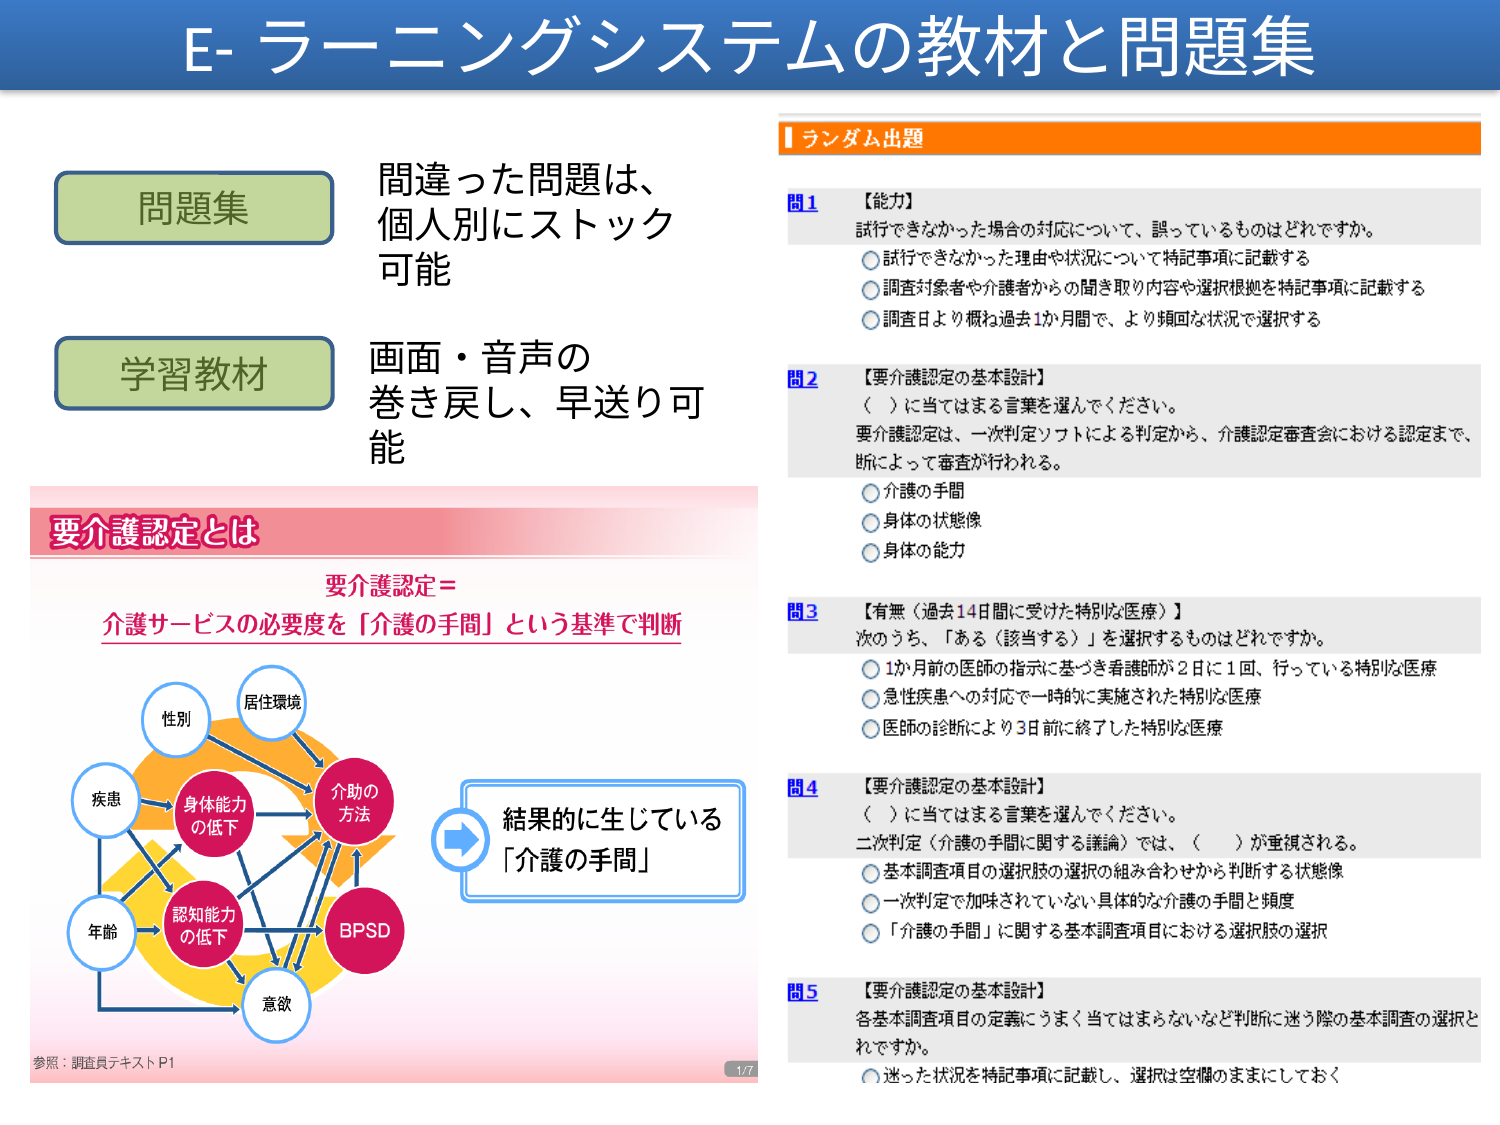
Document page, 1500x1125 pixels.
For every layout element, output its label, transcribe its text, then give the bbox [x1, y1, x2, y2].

text_box 画面・音声の 巻き戻し、早送り可能 [353, 326, 741, 477]
text_box 学習教材 [54, 335, 335, 411]
picture [29, 485, 759, 1083]
text_box E-ラーニングシステムの教材と問題集 [0, 0, 1500, 90]
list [778, 113, 1482, 1083]
text_box 問題集 [53, 170, 335, 246]
text_box 間違った問題は、個人別にストック可能 [362, 148, 724, 299]
